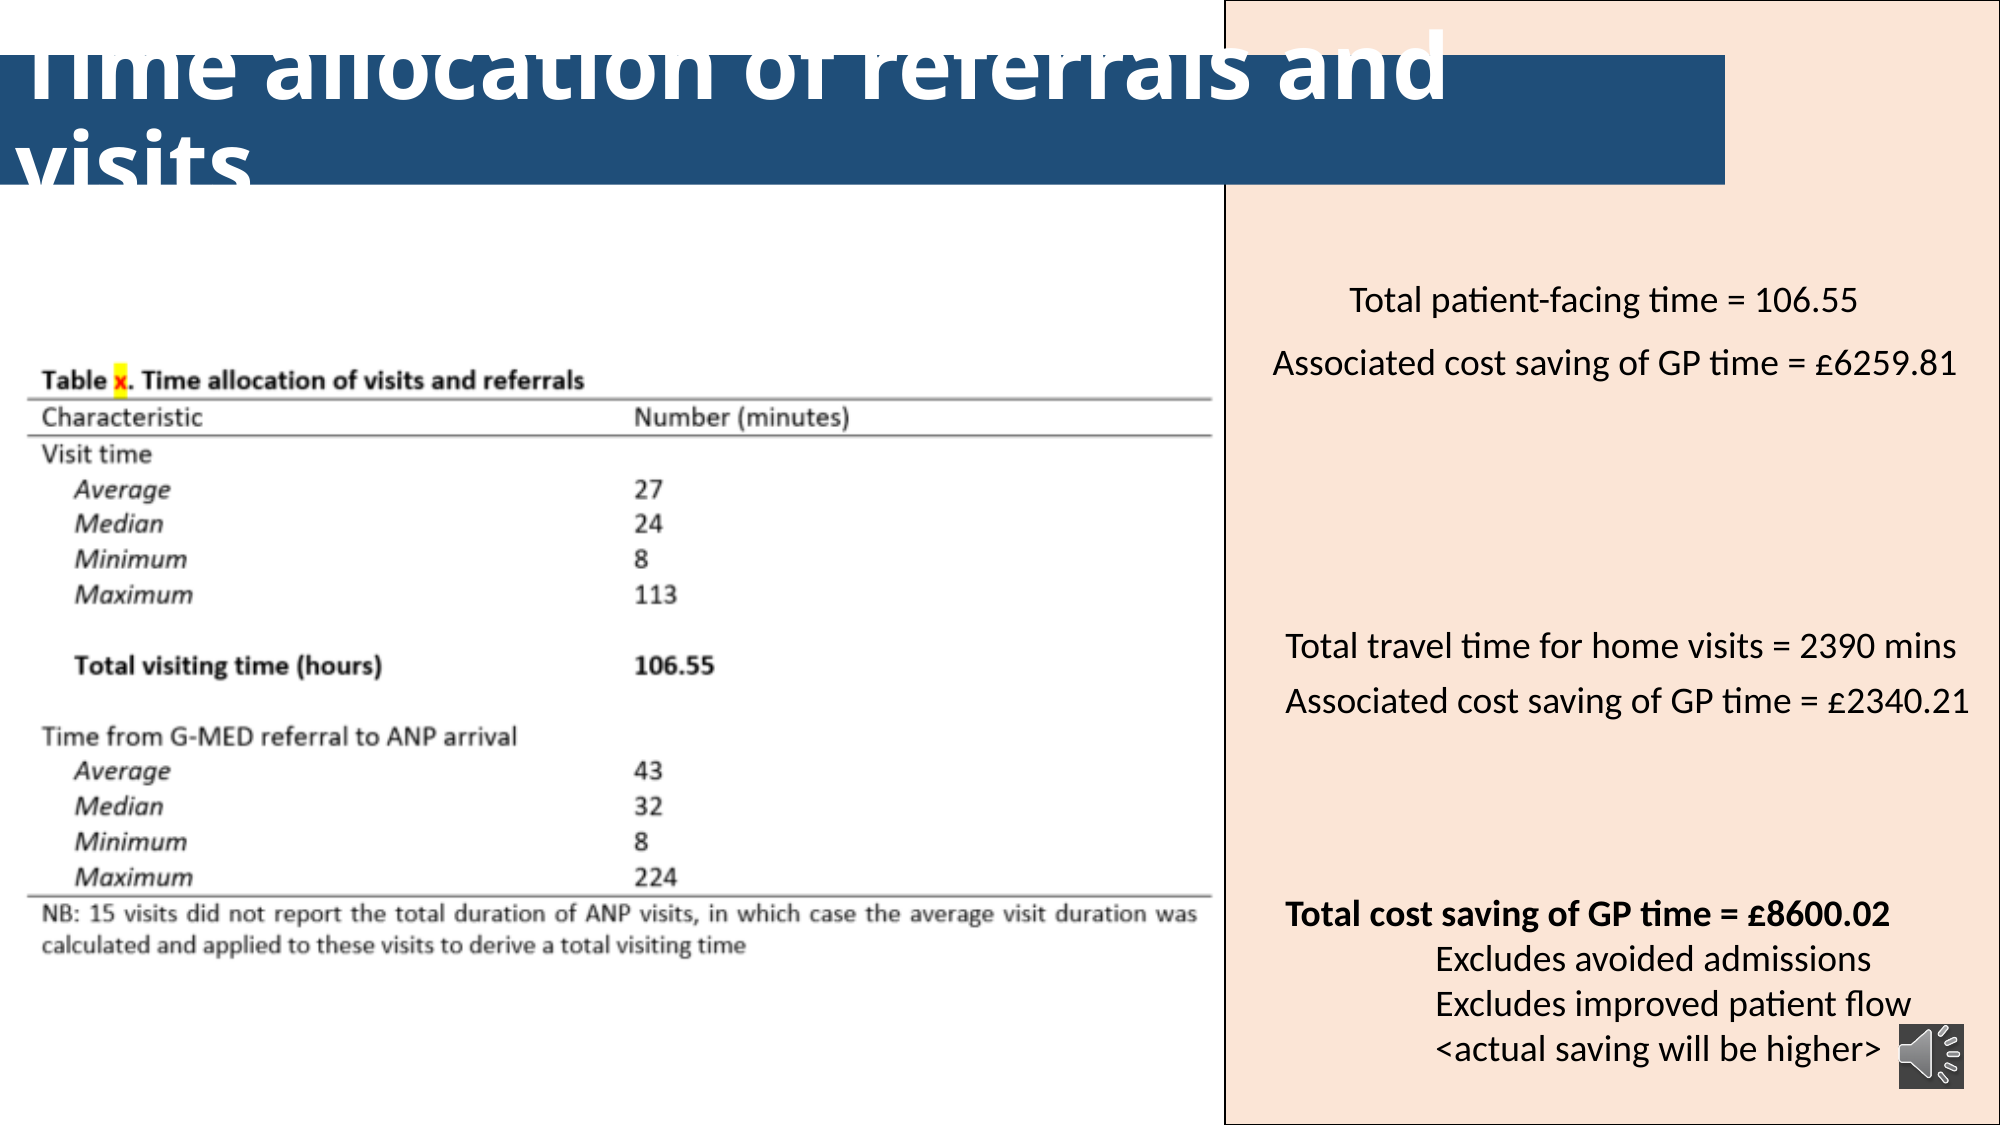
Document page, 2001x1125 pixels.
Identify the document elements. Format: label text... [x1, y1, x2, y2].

text_box [1224, 0, 2000, 1125]
picture [0, 358, 1225, 975]
text_box Total travel time for home visits = 2390 mins [1270, 613, 2000, 668]
text_box Associated cost saving of GP time = £2340.21 [1270, 668, 2000, 728]
text_box Total cost saving of GP time = £8600.02 Excludes avoided admissions Excludes improved patient flow <actual saving will be higher> [1270, 881, 2000, 1076]
text_box Total patient-facing time = 106.55 [1334, 267, 1911, 328]
picture [1897, 1022, 1965, 1090]
text_box Associated cost saving of GP time = £6259.81 [1257, 330, 1988, 391]
title Time allocation of referrals and visits [0, 55, 1725, 185]
